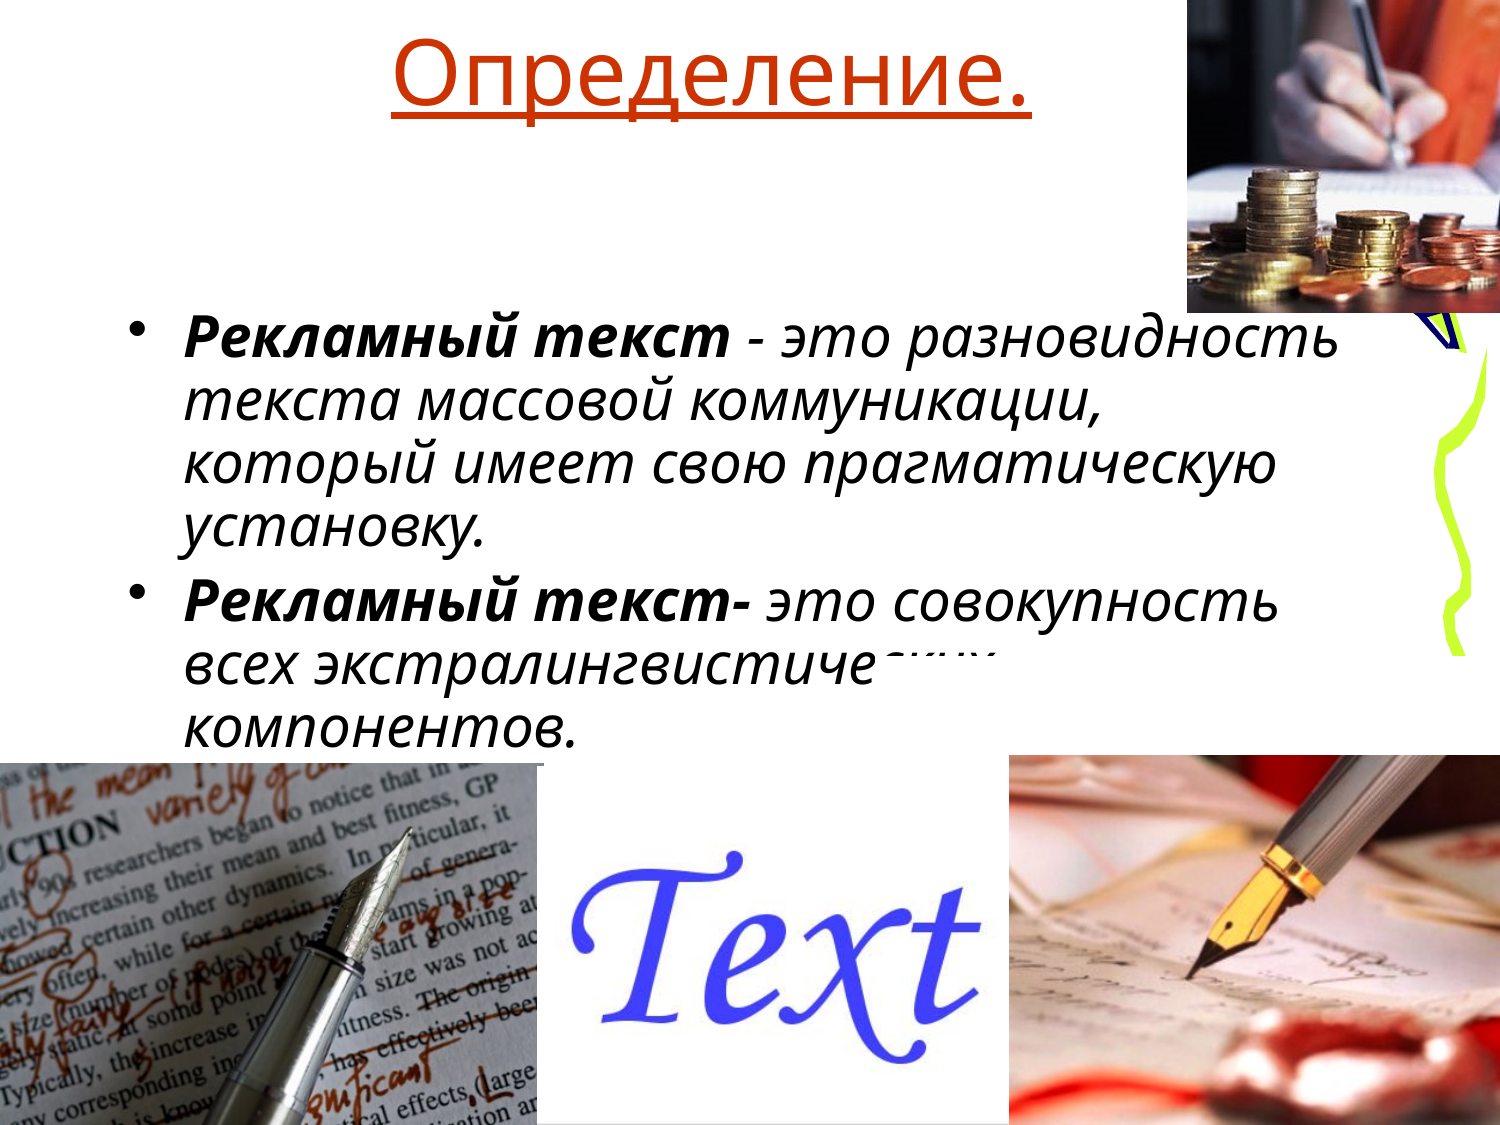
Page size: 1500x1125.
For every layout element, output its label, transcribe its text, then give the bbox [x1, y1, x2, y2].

list Рекламный текст - это разновидность текста массовой коммуникации, который имеет свою прагматическую установку. Рекламный текст- это совокупность всех экстралингвистических компонентов. [112, 299, 1375, 766]
picture [1186, 0, 1500, 313]
picture [0, 656, 1500, 1125]
title Определение. [147, 0, 1186, 132]
